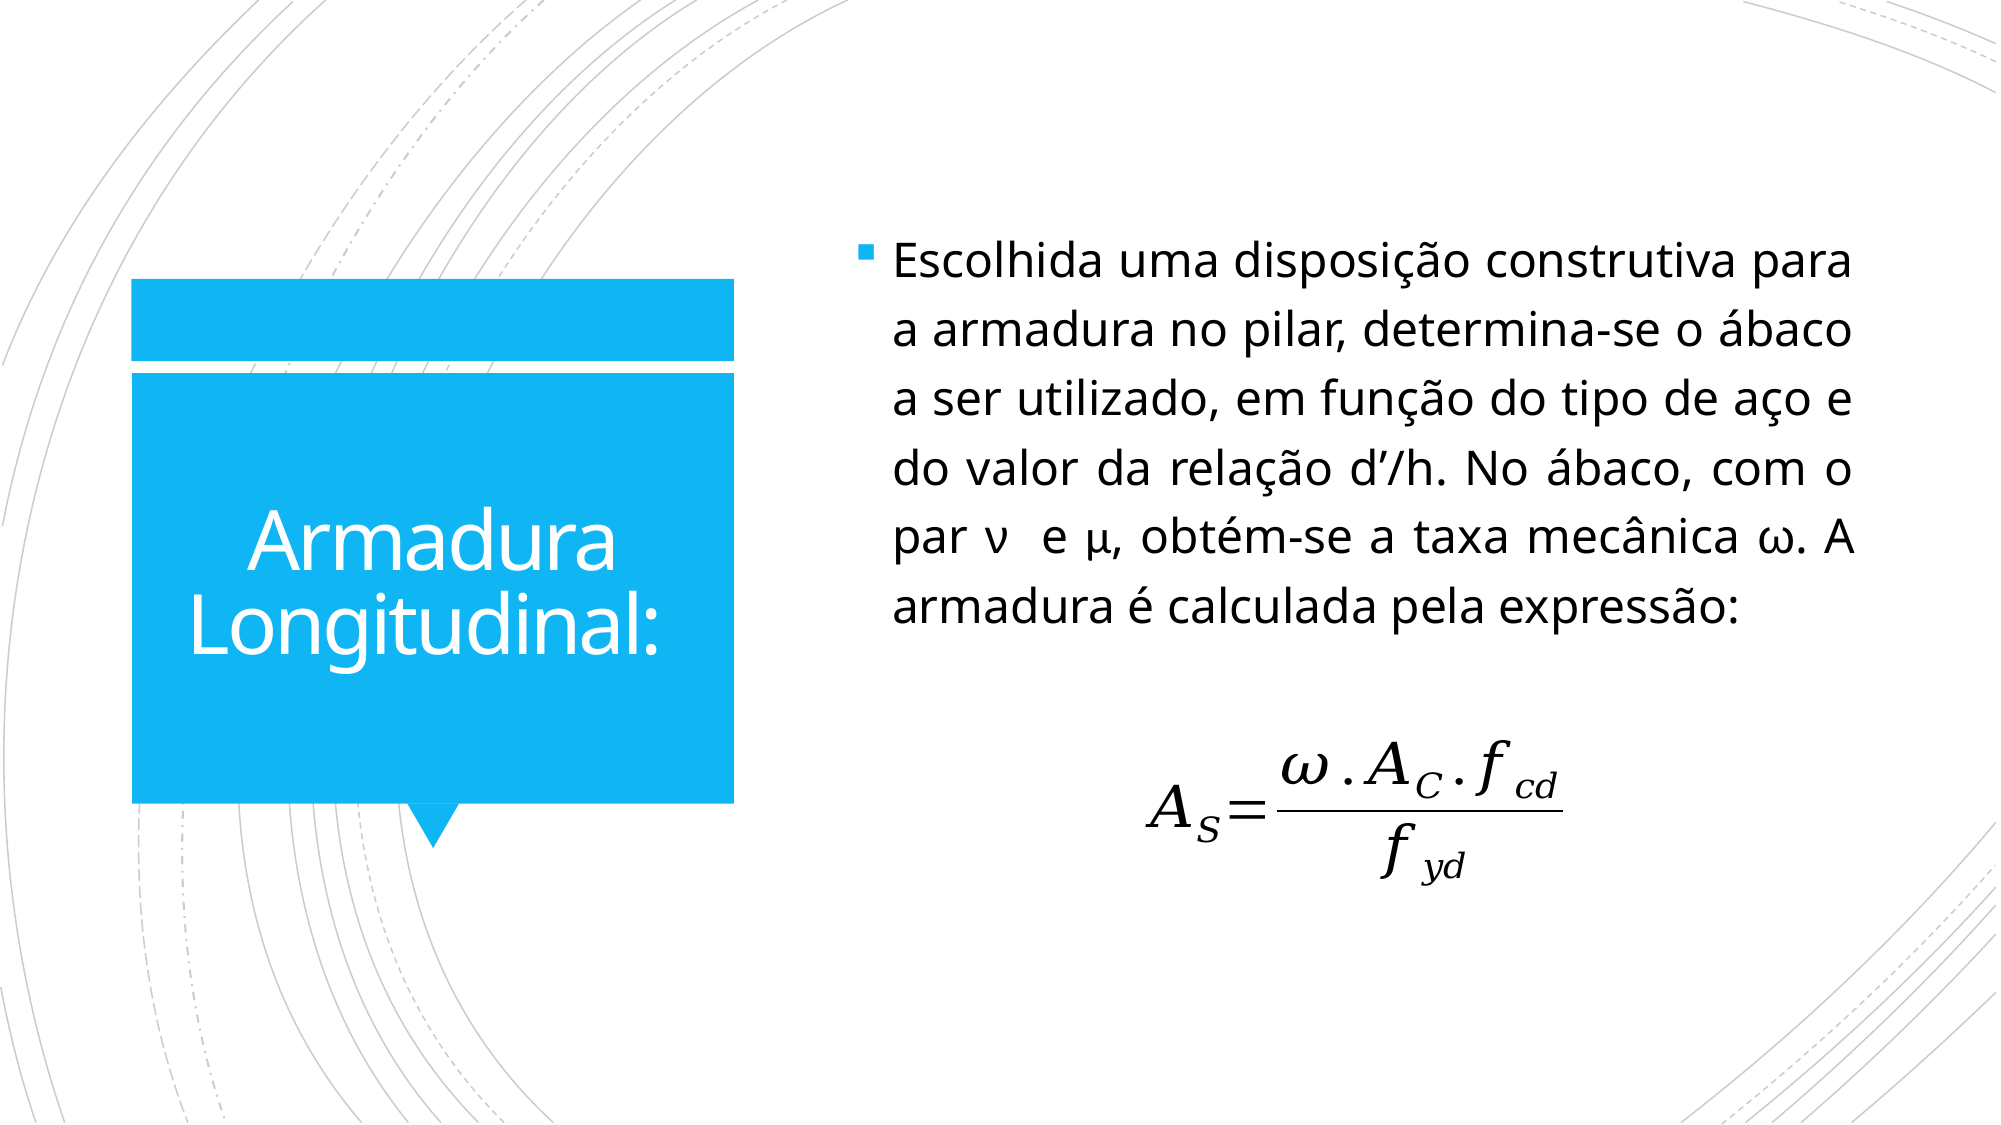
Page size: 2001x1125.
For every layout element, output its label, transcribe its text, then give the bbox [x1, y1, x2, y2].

list Escolhida uma disposição construtiva para a armadura no pilar, determina-se o ábaco a ser utilizado, em função do tipo de aço e do valor da relação d’/h. No ábaco, com o par ν e μ, obtém-se a taxa mecânica ω. A armadura é calculada pela expressão: [839, 39, 1871, 901]
